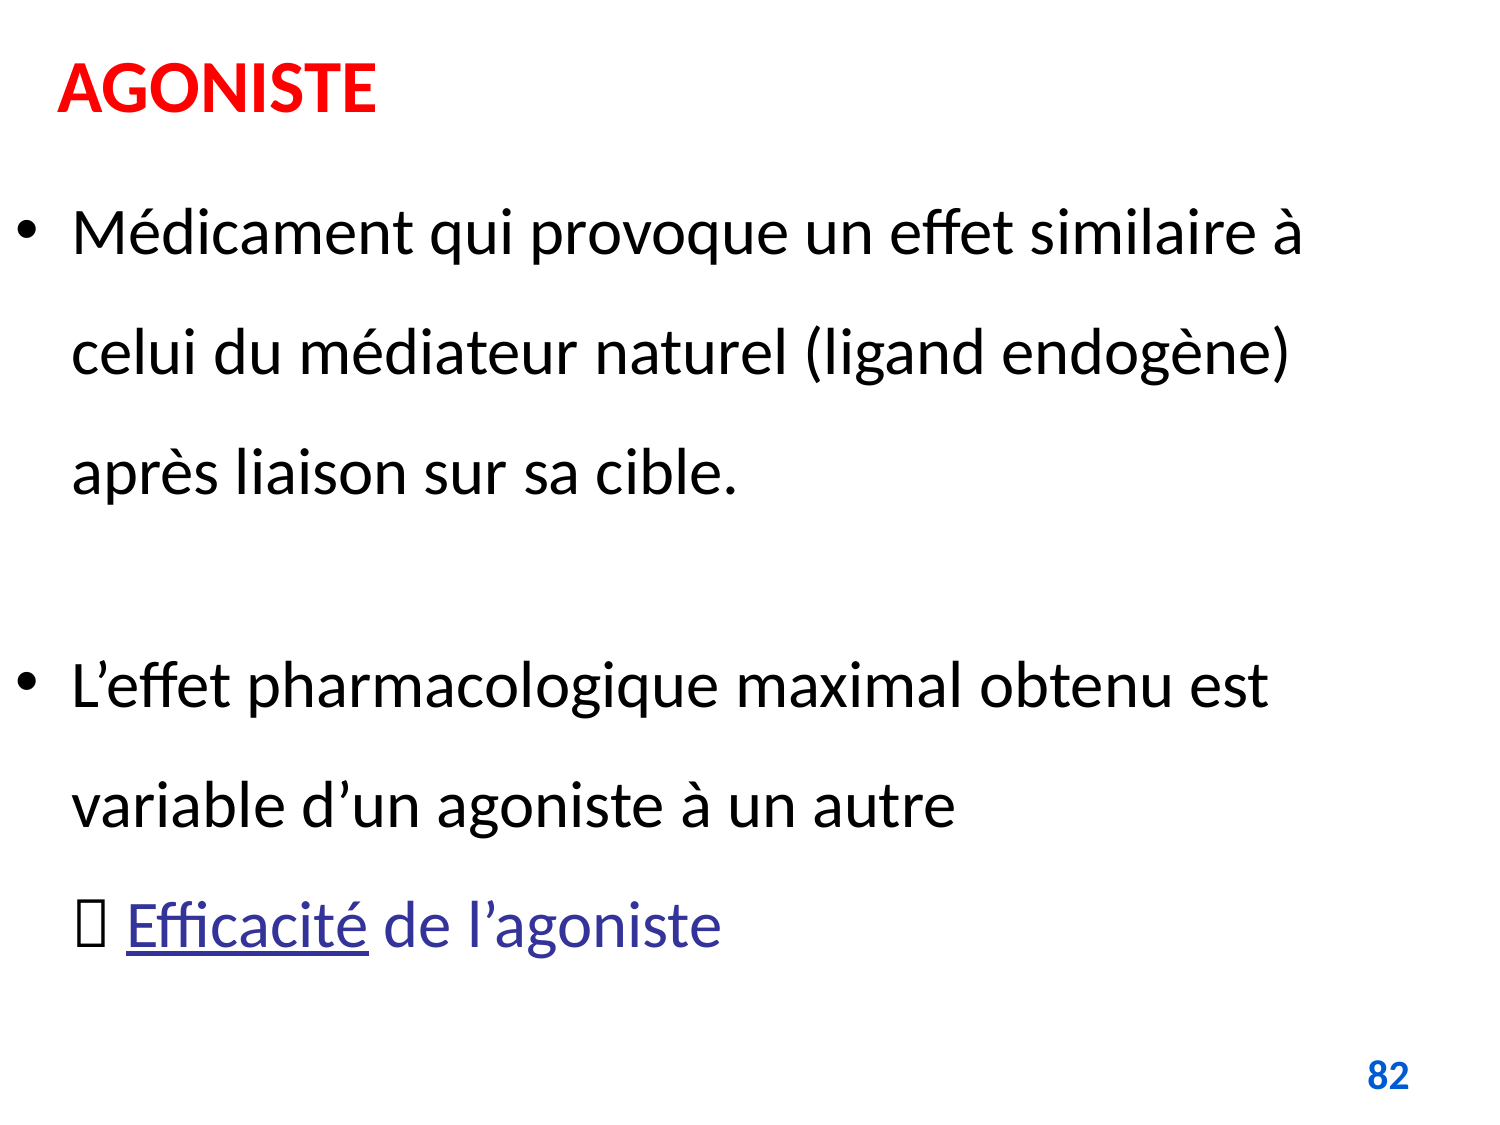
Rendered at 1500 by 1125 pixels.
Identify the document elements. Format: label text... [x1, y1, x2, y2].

title AGONISTE [0, 0, 894, 140]
list Médicament qui provoque un effet similaire à celui du médiateur naturel (ligand endogène) après liaison sur sa cible. L’effet pharmacologique maximal obtenu est variable d’un agoniste à un autre  Efficacité de l’agoniste [0, 140, 1430, 1076]
slide_number 82 [1074, 1042, 1425, 1103]
